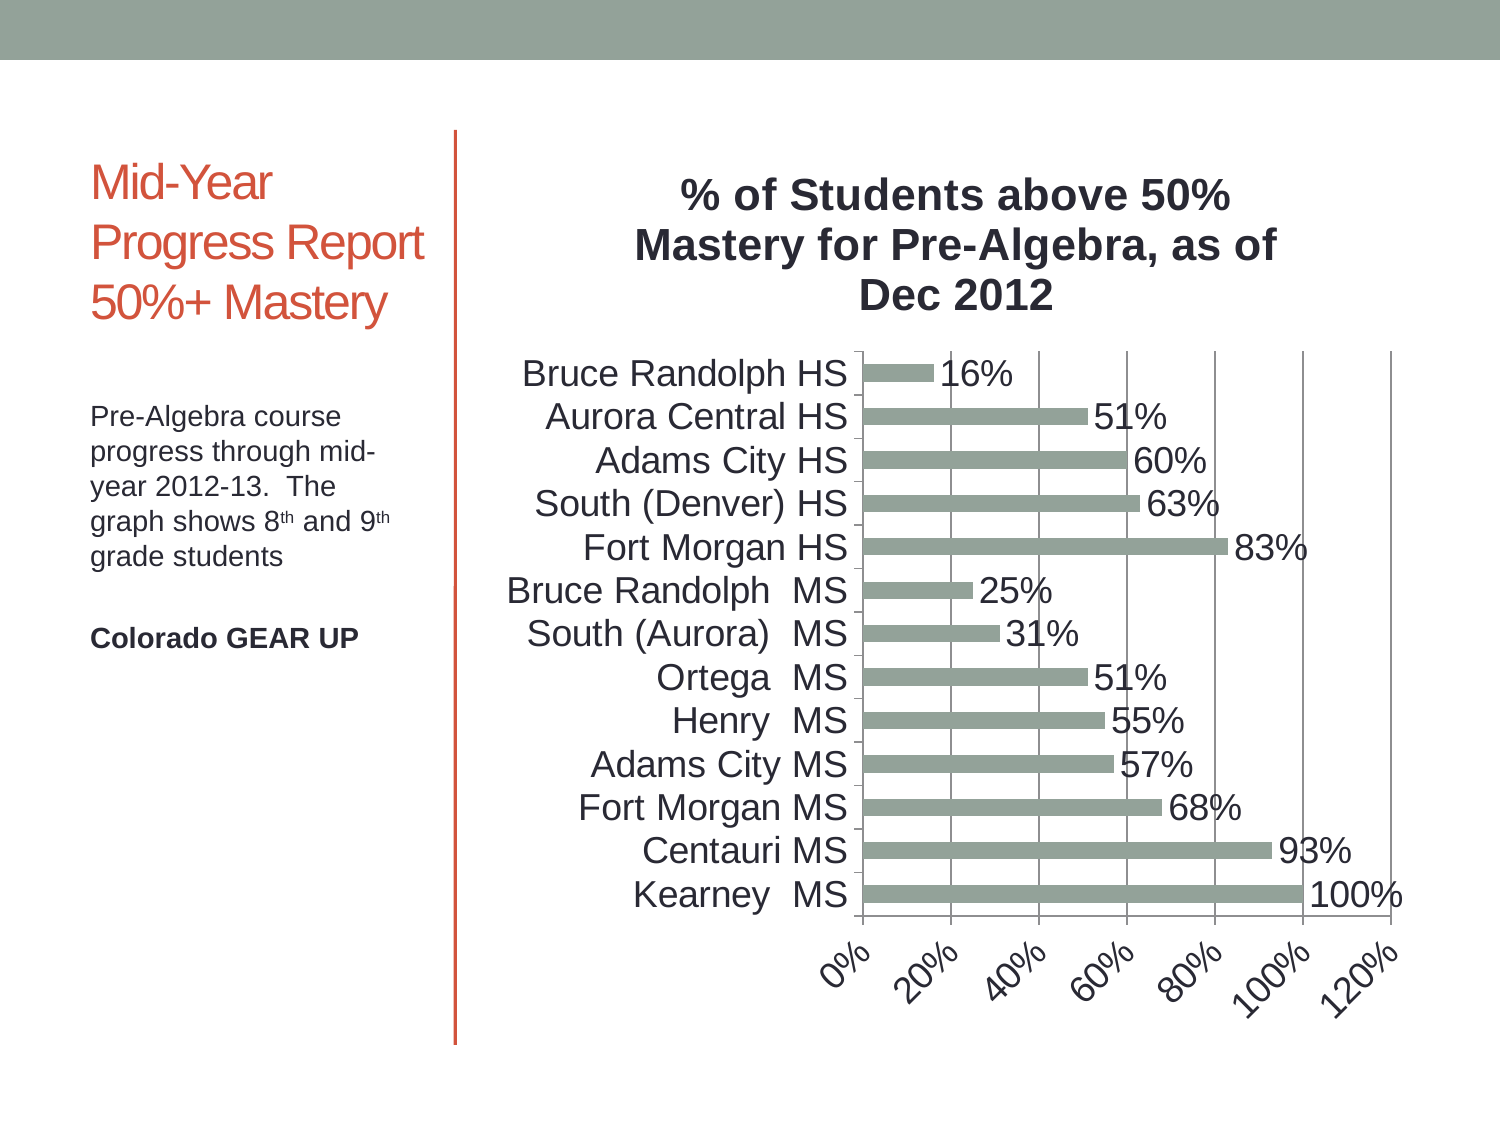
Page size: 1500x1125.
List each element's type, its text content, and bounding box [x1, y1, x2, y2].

title Mid-Year Progress Report 50%+ Mastery [75, 129, 450, 337]
chart [487, 129, 1426, 1046]
list Pre-Algebra course progress through mid-year 2012-13. The graph shows 8th and 9th grade students Colorado GEAR UP [75, 349, 426, 1046]
